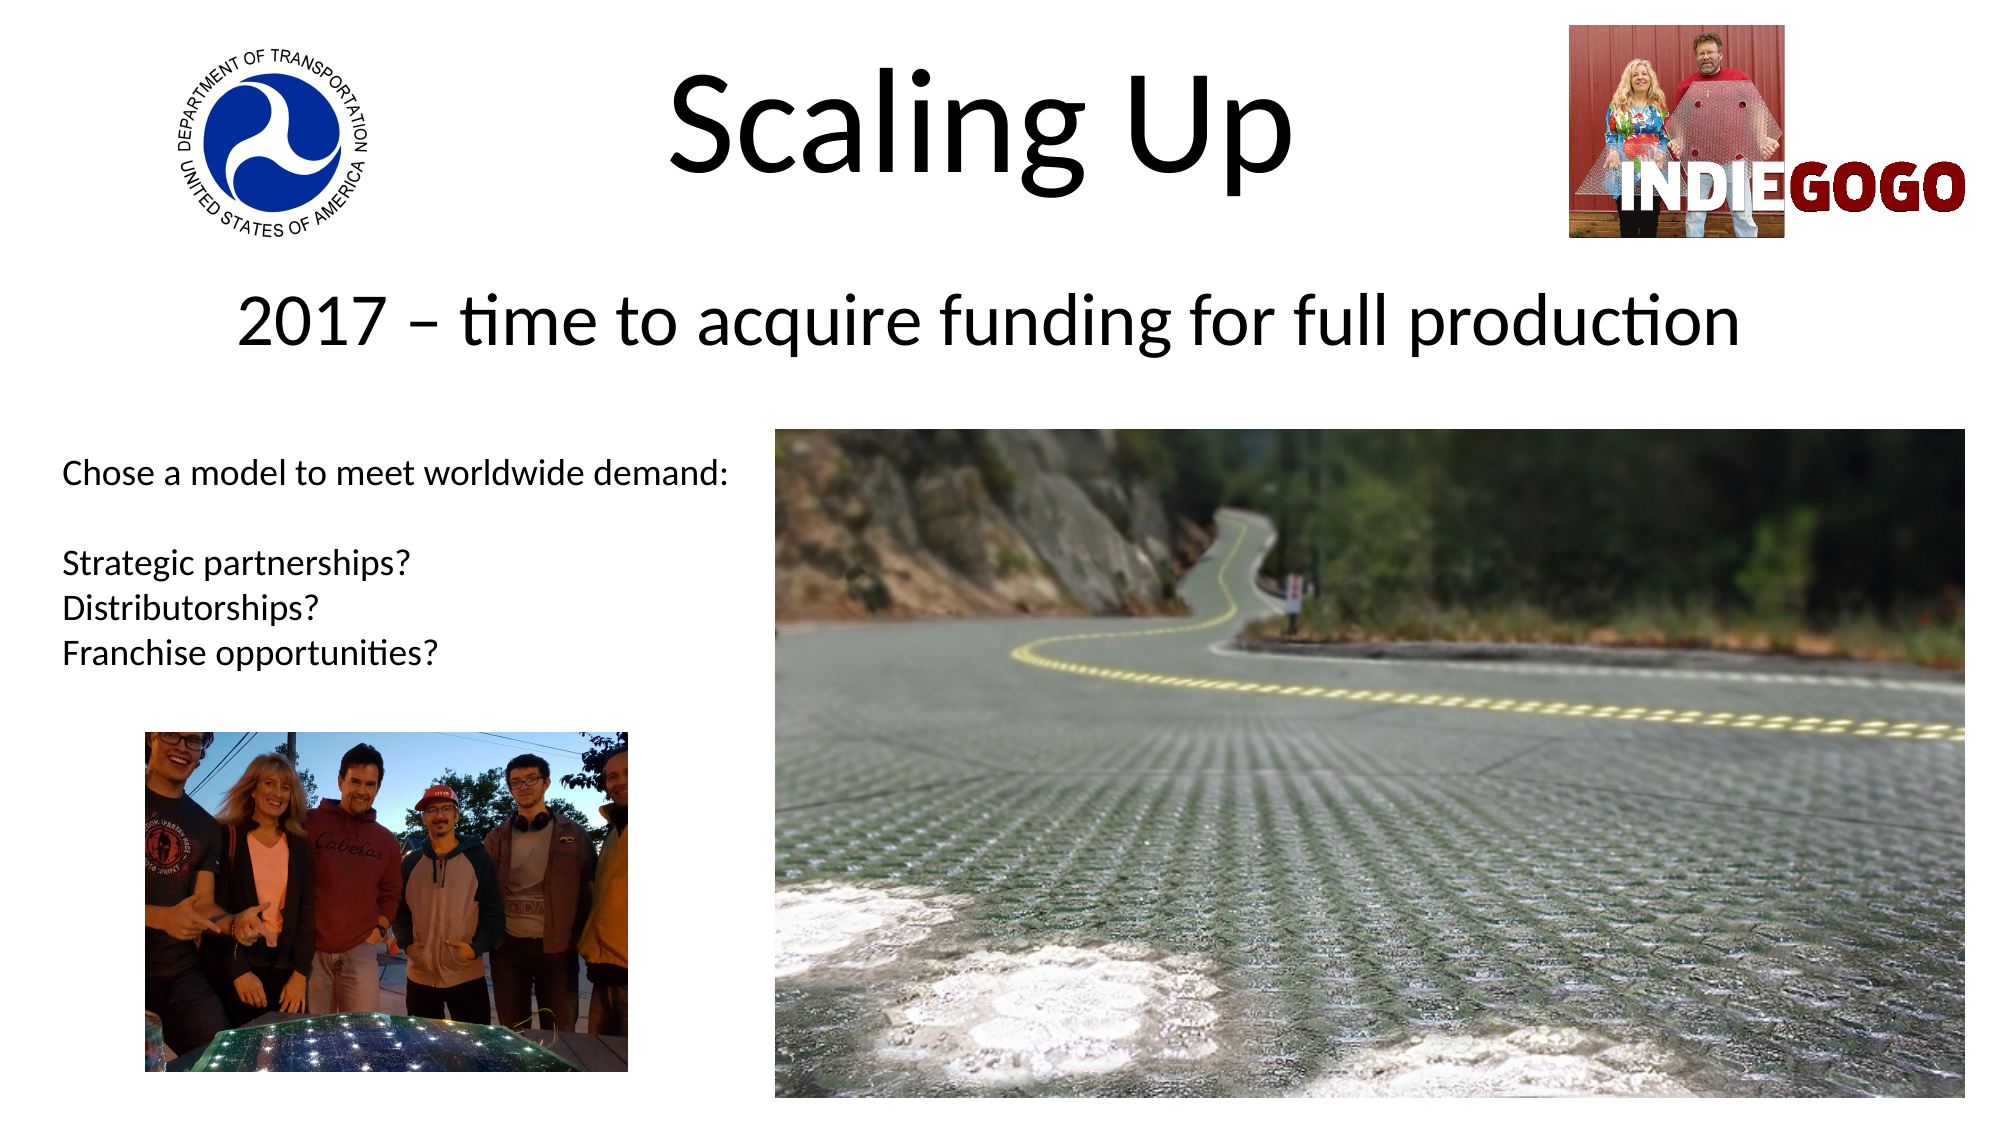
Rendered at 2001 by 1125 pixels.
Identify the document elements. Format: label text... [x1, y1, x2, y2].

text_box Scaling Up [619, 15, 1345, 211]
picture [177, 48, 368, 238]
picture [775, 429, 1965, 1098]
picture [1569, 25, 1965, 238]
text_box 2017 – time to acquire funding for full production [66, 263, 1914, 368]
text_box Chose a model to meet worldwide demand: Strategic partnerships? Distributorships? Franchise opportunities? [47, 441, 775, 681]
picture [145, 732, 628, 1072]
